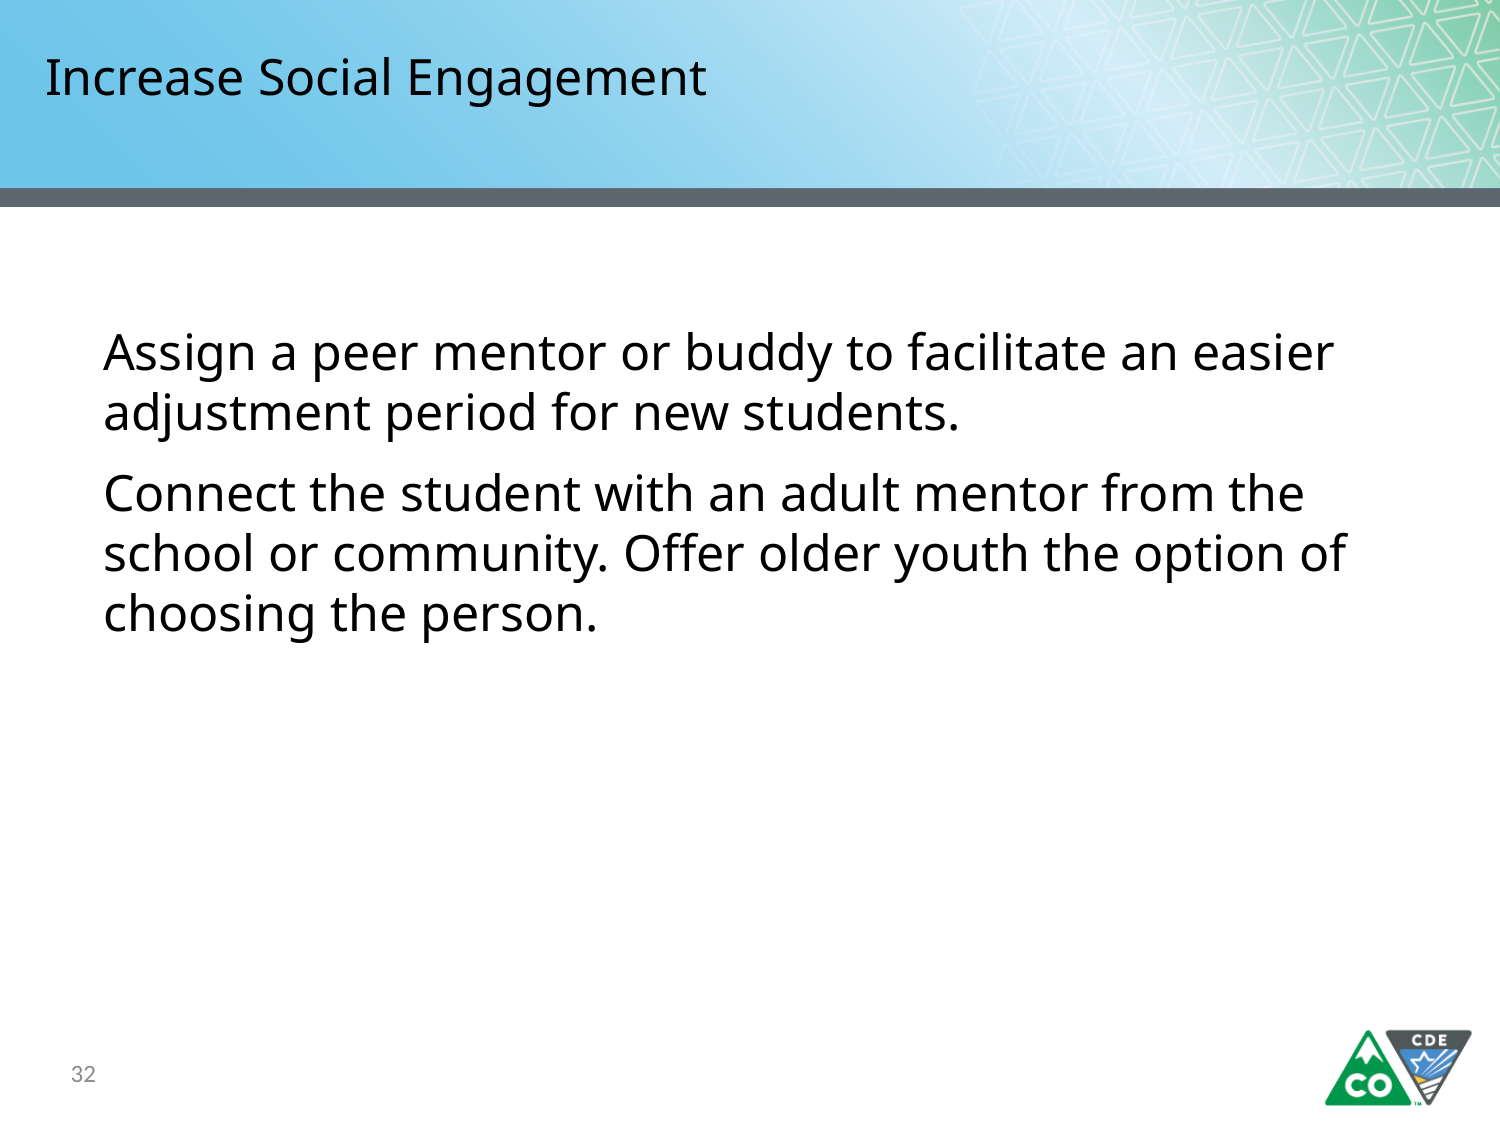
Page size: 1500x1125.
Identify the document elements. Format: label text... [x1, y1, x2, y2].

slide_number 32 [45, 1042, 122, 1103]
list Assign a peer mentor or buddy to facilitate an easier adjustment period for new students. Connect the student with an adult mentor from the school or community. Offer older youth the option of choosing the person. [103, 239, 1397, 954]
picture [1312, 1021, 1482, 1113]
title Increase Social Engagement [45, 45, 1339, 162]
picture [0, 0, 1500, 207]
